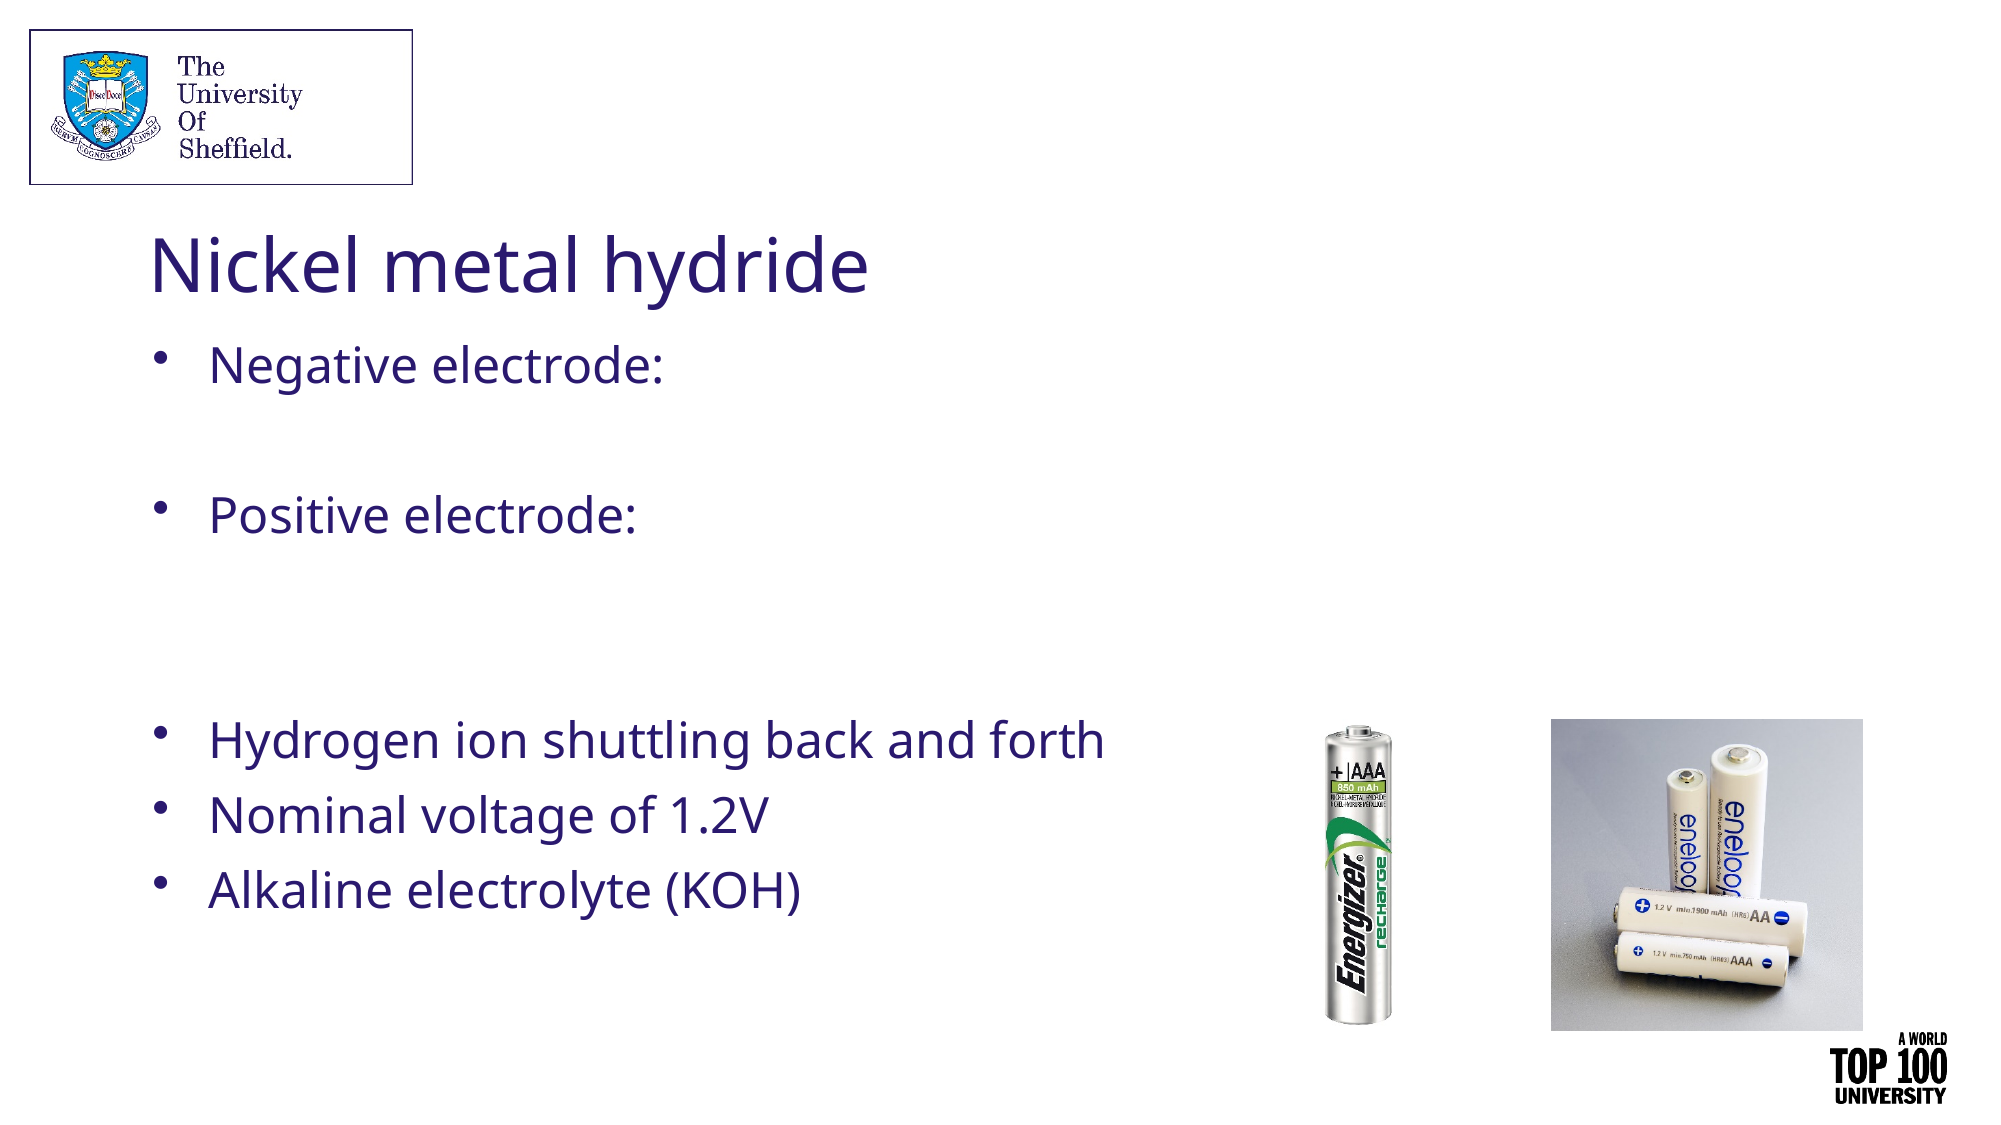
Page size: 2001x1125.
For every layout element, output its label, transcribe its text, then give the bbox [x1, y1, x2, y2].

picture [29, 29, 413, 185]
picture [1551, 719, 1863, 1031]
picture [1200, 719, 1512, 1031]
title Nickel metal hydride [133, 224, 1934, 350]
picture [1830, 1032, 1947, 1104]
